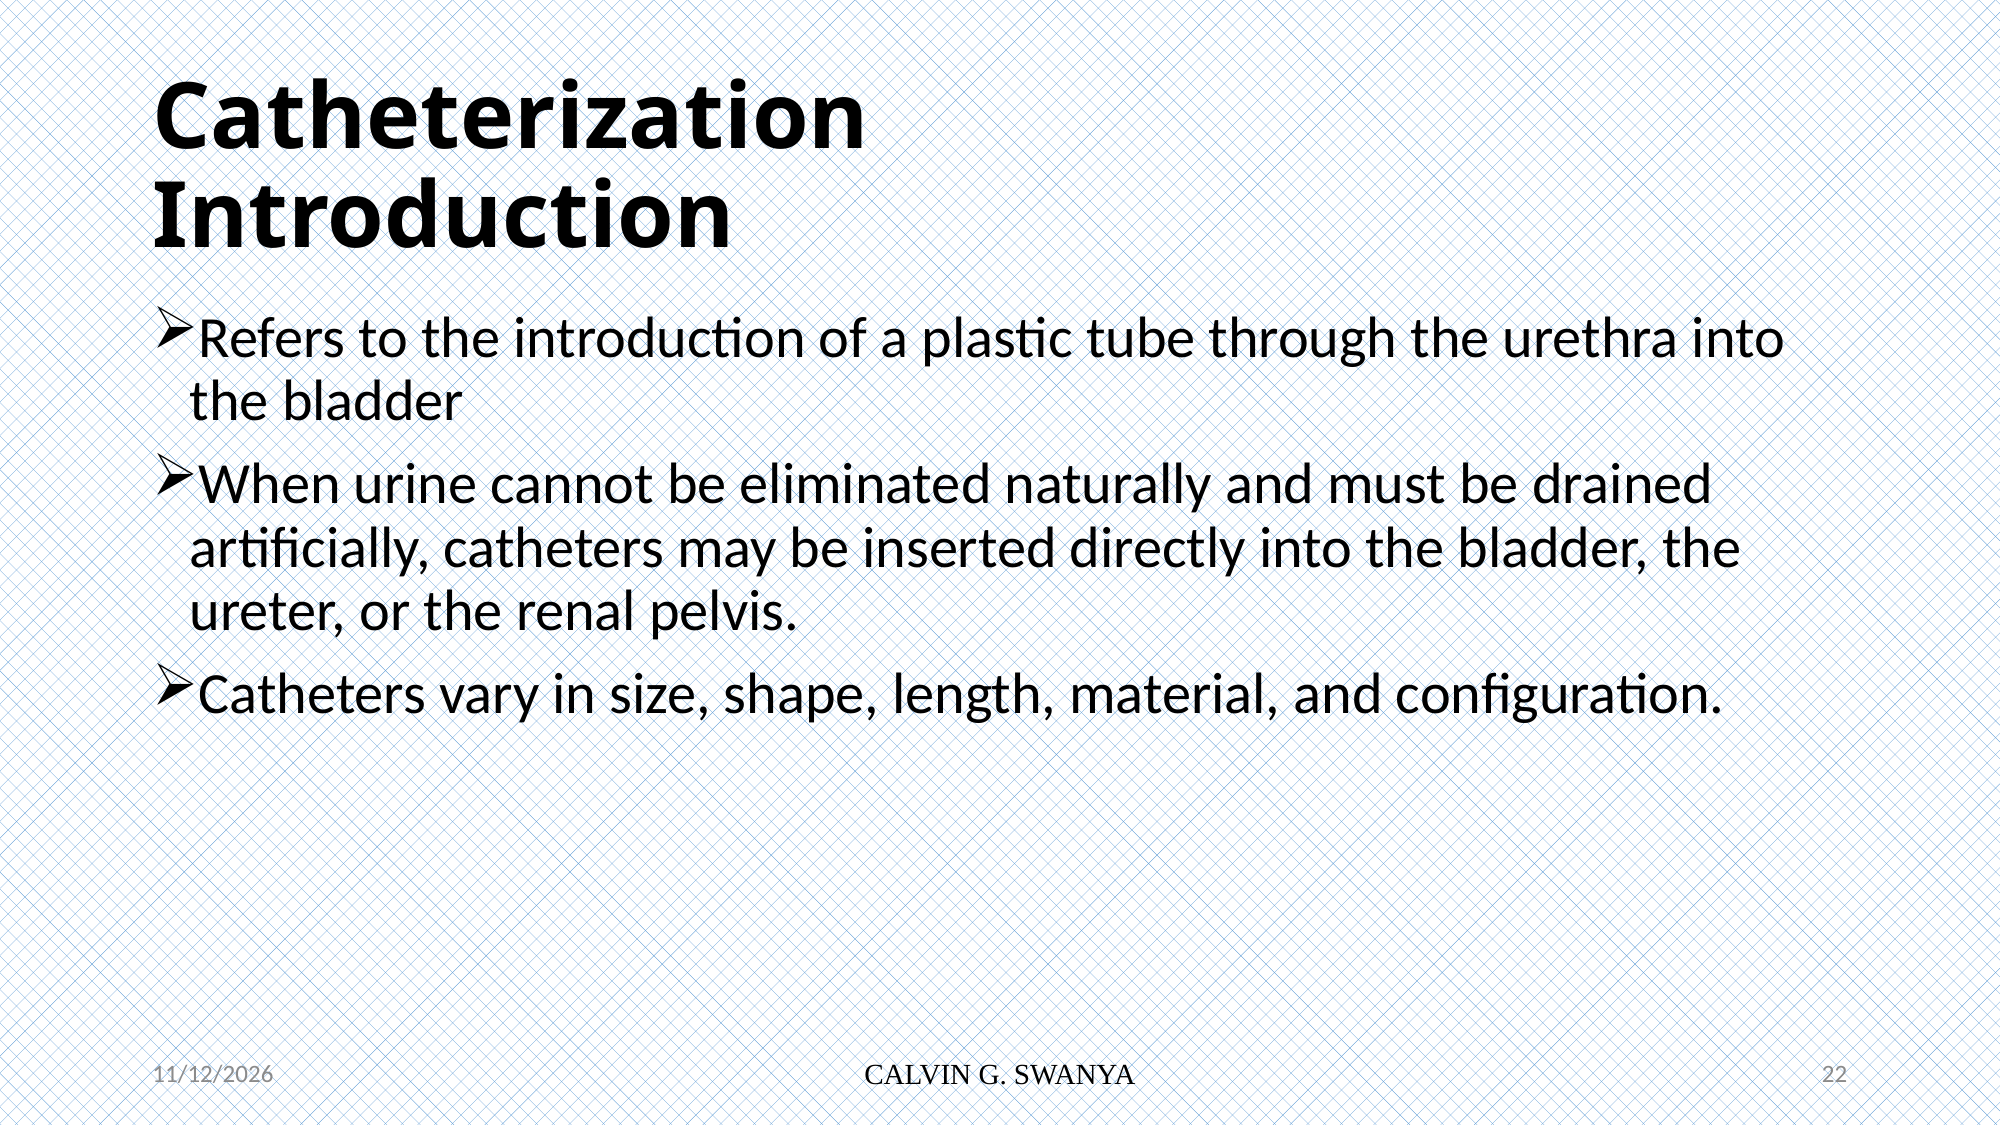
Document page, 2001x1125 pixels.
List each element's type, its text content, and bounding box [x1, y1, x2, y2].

list Refers to the introduction of a plastic tube through the urethra into the bladder When urine cannot be eliminated naturally and must be drained artificially, catheters may be inserted directly into the bladder, the ureter, or the renal pelvis. Catheters vary in size, shape, length, material, and configuration. [137, 299, 1863, 1014]
slide_number 22 [1412, 1042, 1863, 1103]
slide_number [137, 1042, 588, 1103]
title Catheterization Introduction [137, 59, 1863, 278]
footer CALVIN G. SWANYA [662, 1042, 1338, 1103]
